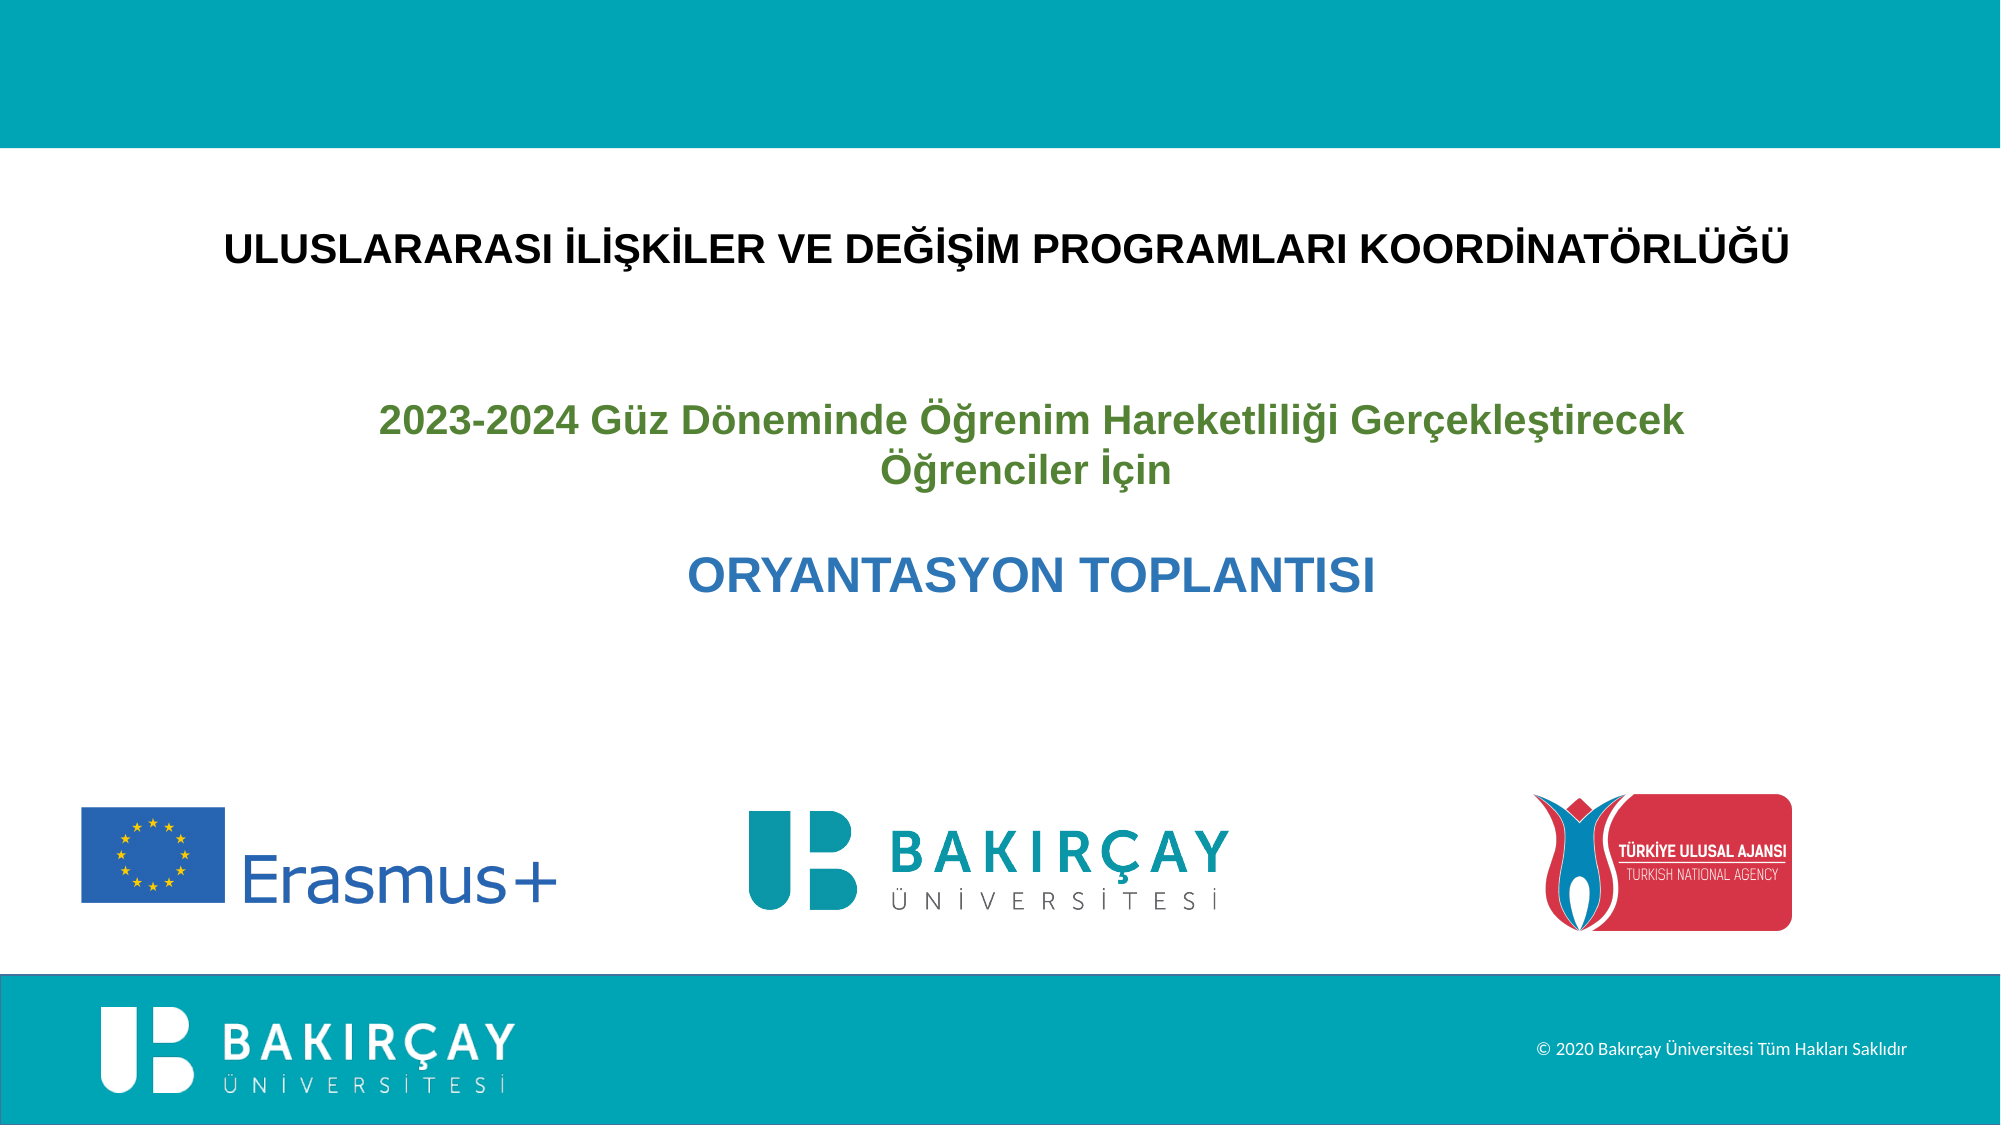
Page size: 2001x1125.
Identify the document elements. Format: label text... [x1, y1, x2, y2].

picture [101, 1007, 515, 1093]
text_box 2023-2024 Güz Döneminde Öğrenim Hareketliliği Gerçekleştirecek Öğrenciler İçin ORYANTASYON TOPLANTISI [361, 385, 1703, 611]
text_box ULUSLARARASI İLİŞKİLER VE DEĞİŞİM PROGRAMLARI KOORDİNATÖRLÜĞÜ [208, 214, 1972, 280]
picture [749, 810, 1229, 911]
picture [53, 778, 584, 932]
picture [1533, 794, 1793, 932]
